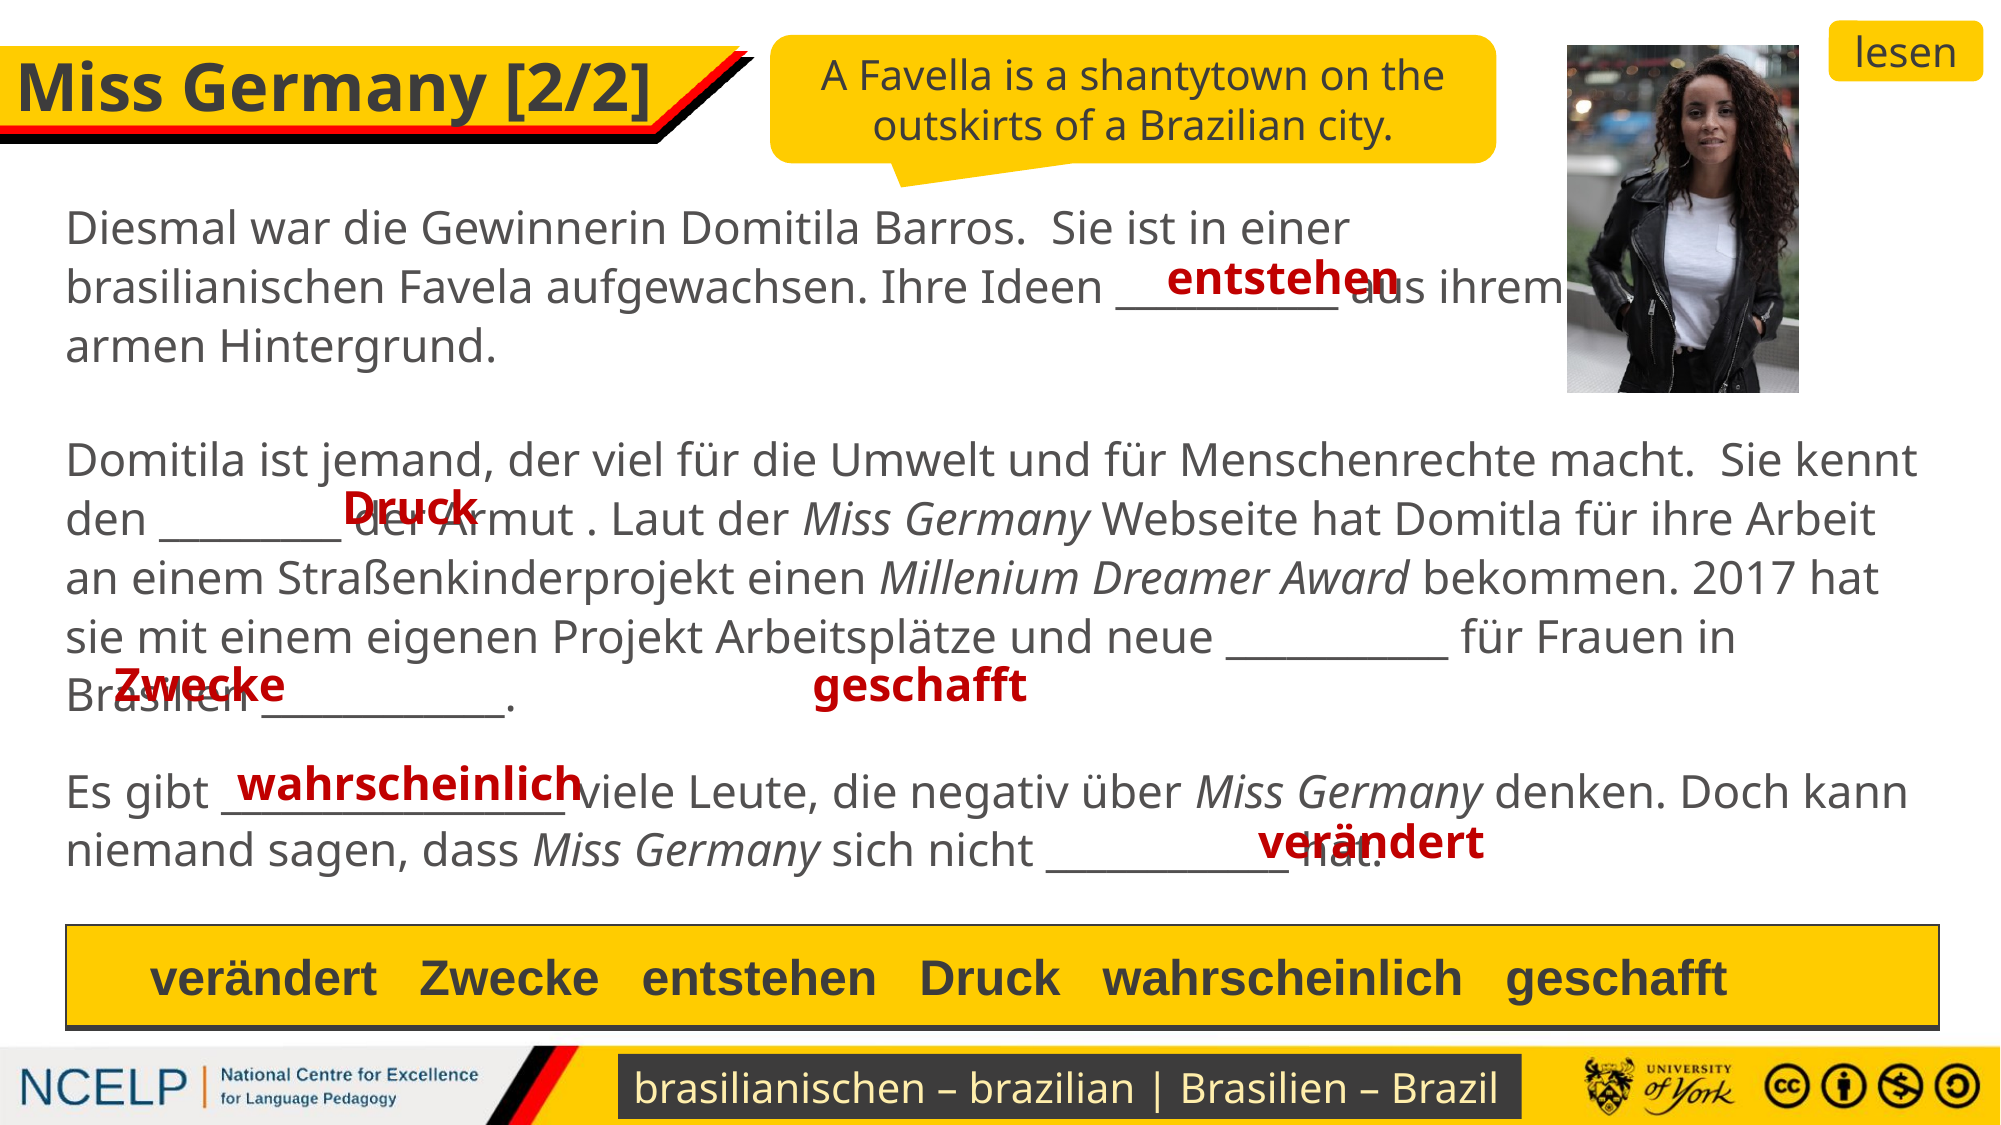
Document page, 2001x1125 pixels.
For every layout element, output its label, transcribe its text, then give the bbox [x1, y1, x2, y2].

list Domitila ist jemand, der viel für die Umwelt und für Menschenrechte macht. Sie kennt den _________ der Armut . Laut der Miss Germany Webseite hat Domitla für ihre Arbeit an einem Straßenkinderprojekt einen Millenium Dreamer Award bekommen. 2017 hat sie mit einem eigenen Projekt Arbeitsplätze und neue ___________ für Frauen in Brasilien ____________. Es gibt _________________ viele Leute, die negativ über Miss Germany denken. Doch kann niemand sagen, dass Miss Germany sich nicht ____________ hat. [50, 419, 1939, 965]
text_box Druck [260, 471, 561, 542]
title Miss Germany [2/2] [0, 46, 771, 153]
text_box wahrscheinlich [218, 746, 602, 817]
text_box brasilianischen – brazilian | Brasilien – Brazil [618, 1053, 1522, 1119]
text_box Zwecke [49, 648, 351, 719]
text_box geschafft [770, 648, 1071, 719]
text_box entstehen [1133, 240, 1434, 311]
table_header verändert Zwecke entstehen Druck wahrscheinlich geschafft [67, 926, 1938, 1025]
text_box Diesmal war die Gewinnerin Domitila Barros. Sie ist in einer brasilianischen Favela aufgewachsen. Ihre Ideen ___________ aus ihrem armen Hintergrund. [50, 187, 1561, 379]
text_box A Favella is a shantytown on the outskirts of a Brazilian city. [770, 34, 1497, 187]
text_box lesen [1828, 20, 1984, 82]
text_box verändert [1221, 805, 1522, 876]
picture [0, 0, 2001, 1125]
